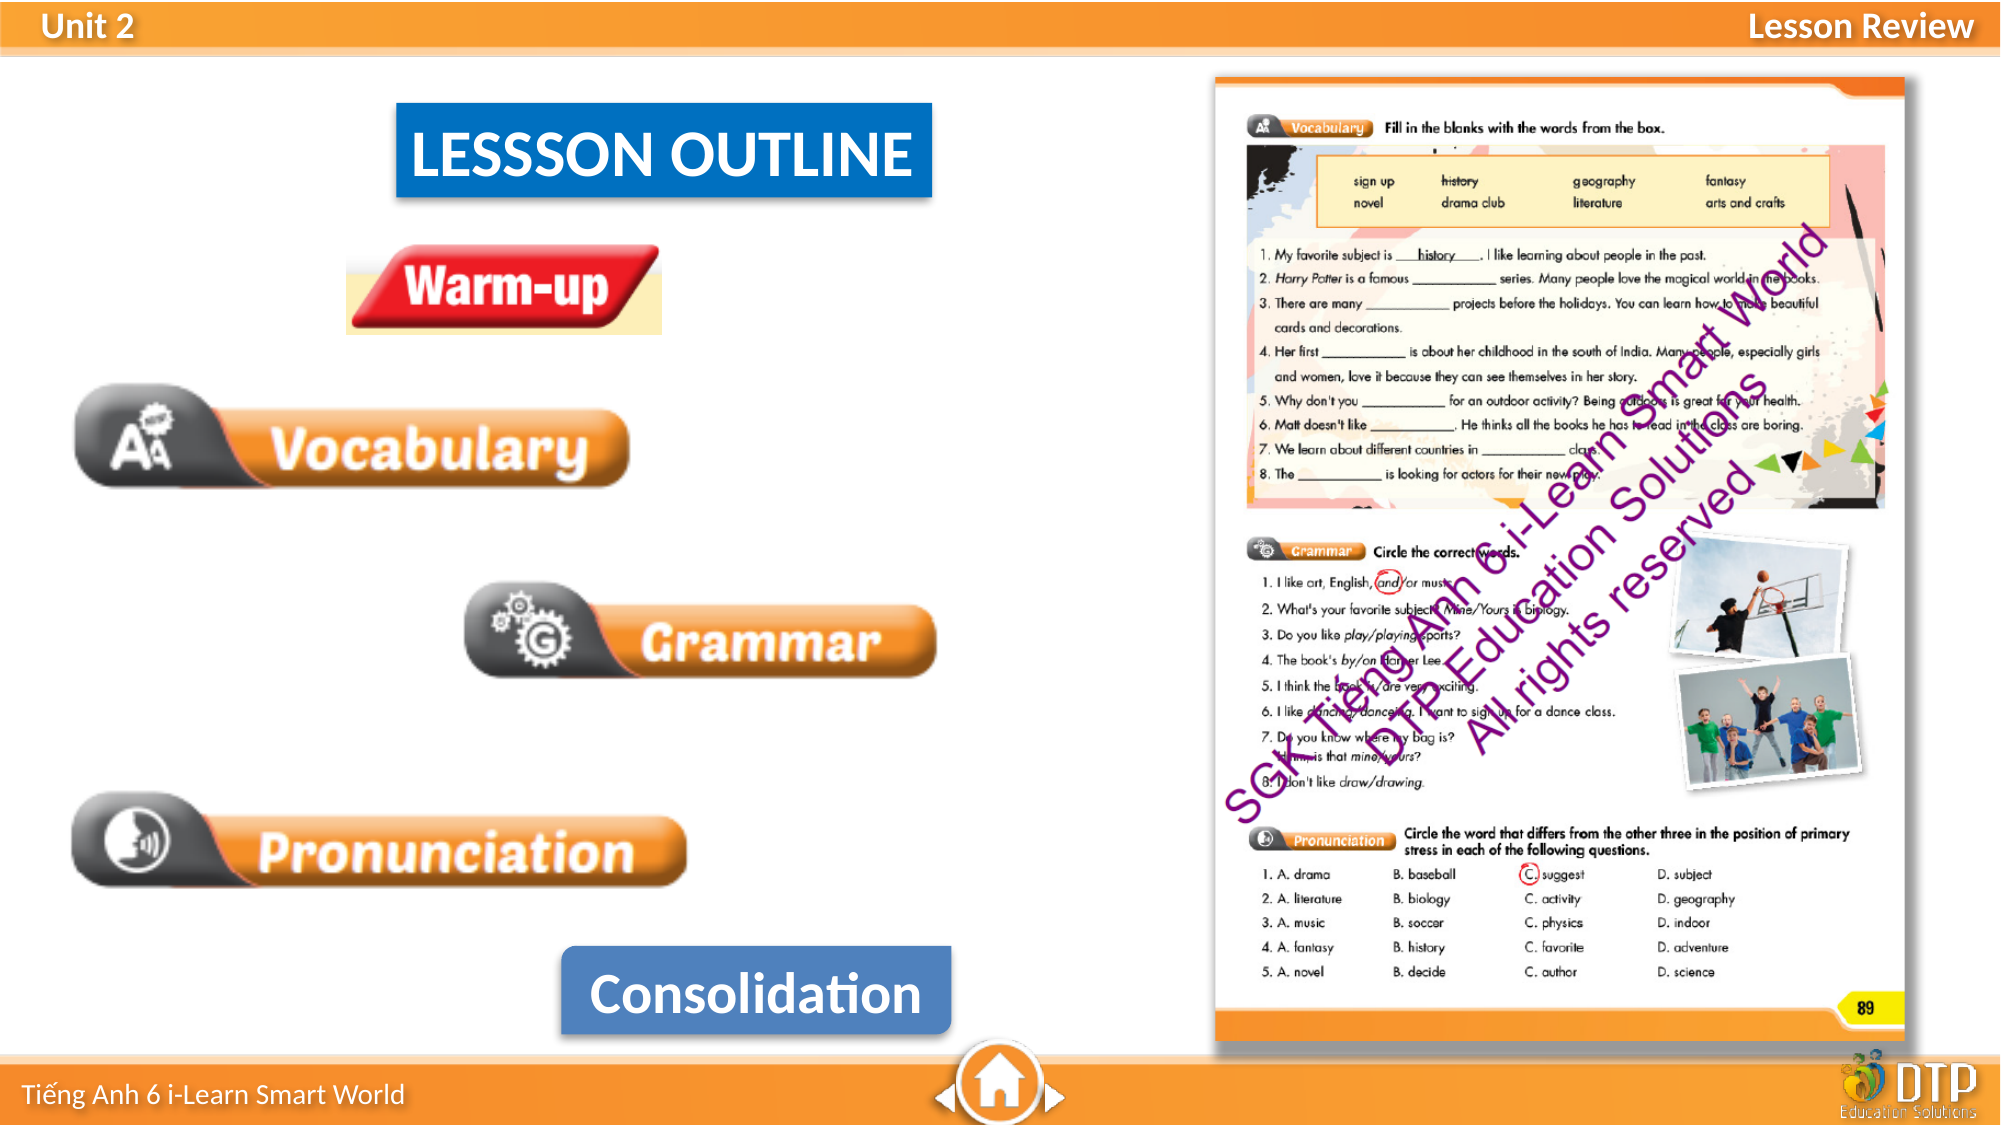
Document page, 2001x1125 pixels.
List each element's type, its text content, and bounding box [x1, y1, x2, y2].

text_box LESSSON OUTLINE [396, 102, 933, 198]
picture [0, 2, 2001, 1125]
text_box Consolidation [559, 943, 954, 1037]
